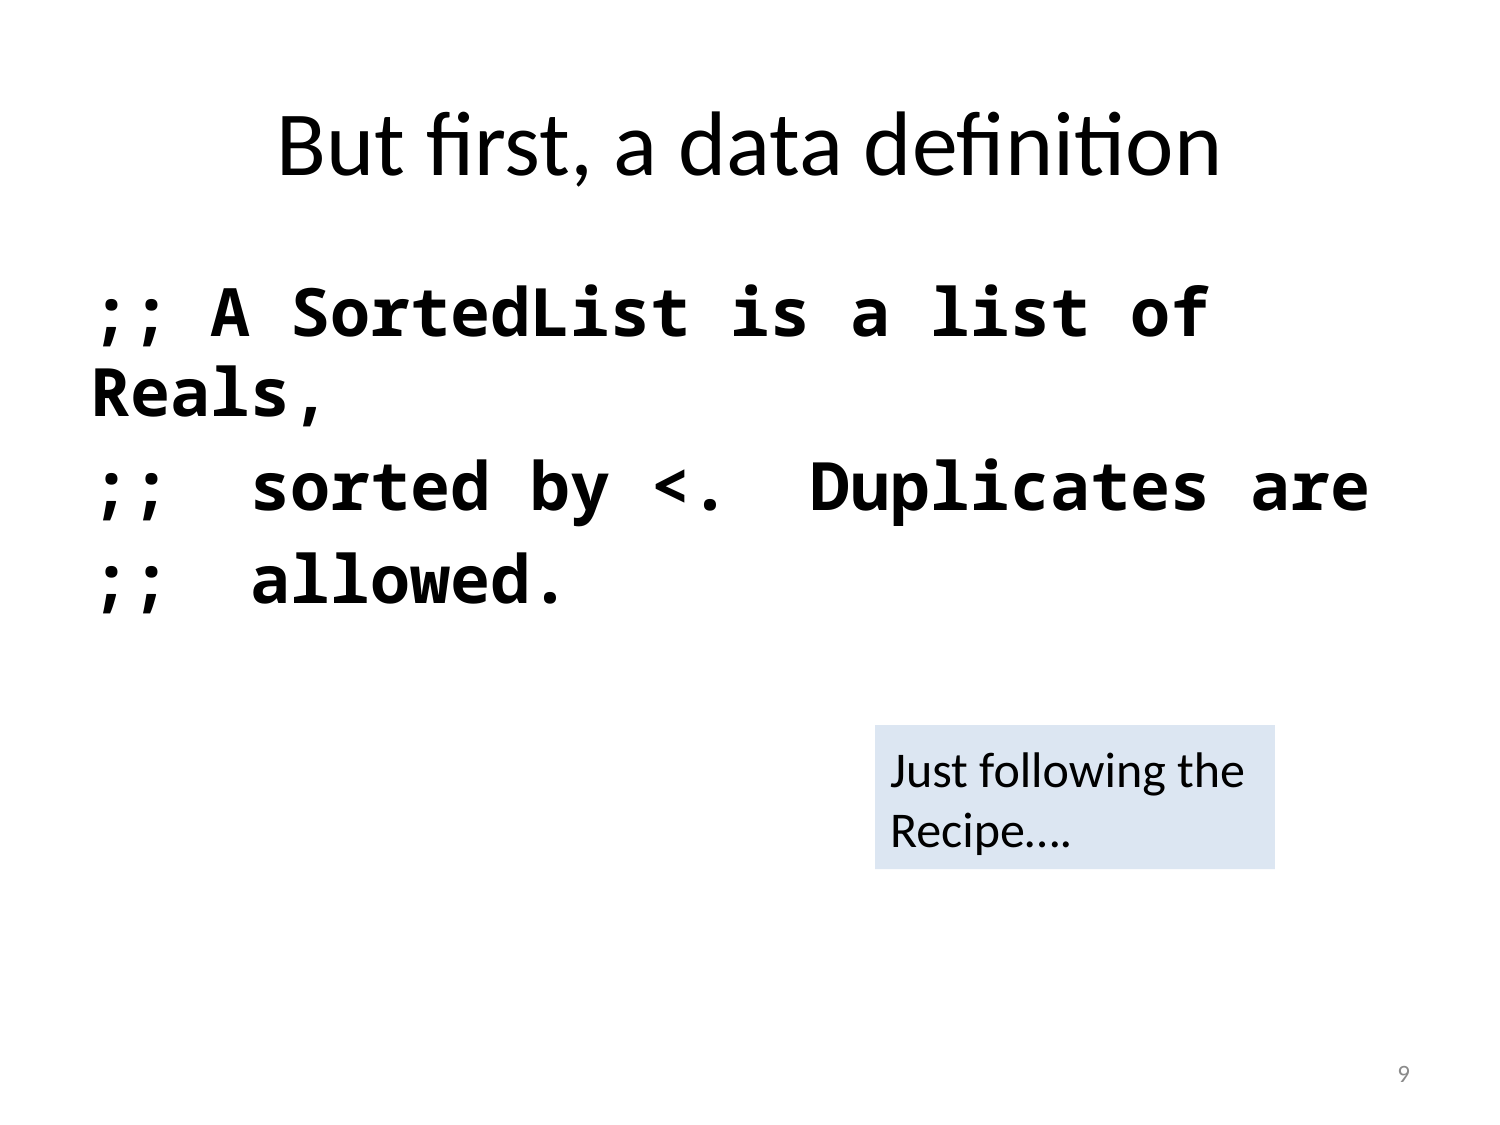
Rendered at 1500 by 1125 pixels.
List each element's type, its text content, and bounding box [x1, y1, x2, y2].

title But first, a data definition [75, 45, 1425, 233]
text_box Just following the Recipe…. [873, 723, 1277, 871]
list ;; A SortedList is a list of Reals, ;; sorted by <. Duplicates are ;; allowed. [75, 262, 1425, 1005]
slide_number 9 [1074, 1042, 1425, 1103]
